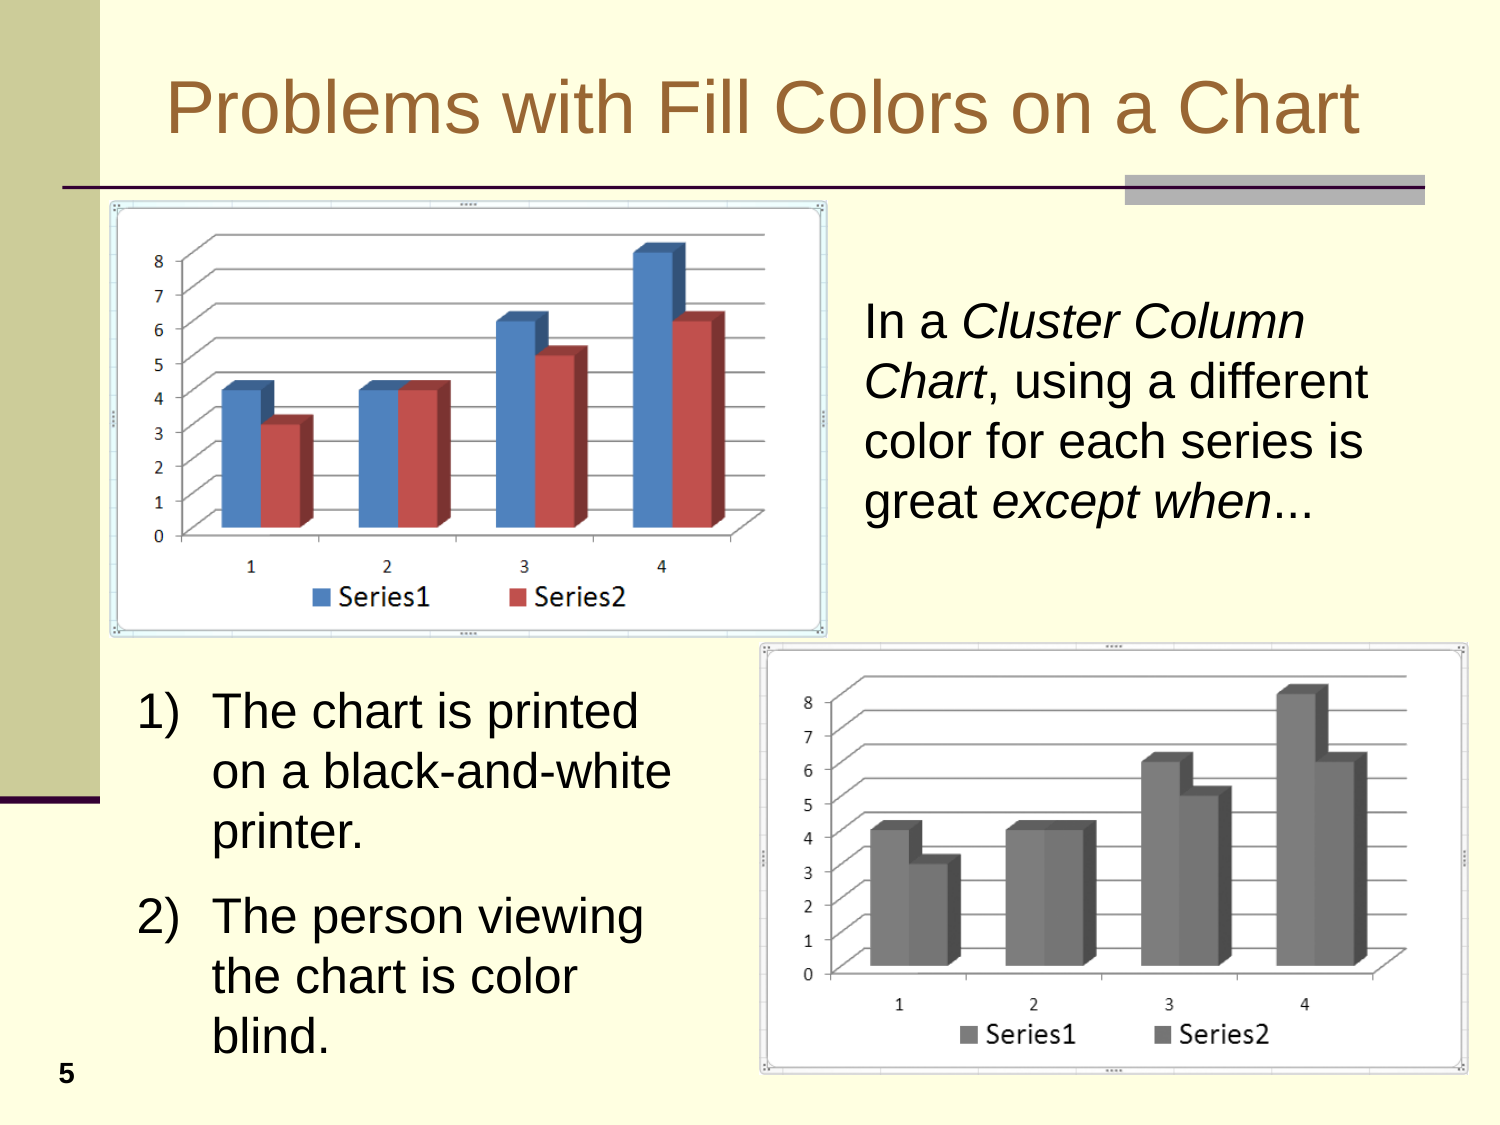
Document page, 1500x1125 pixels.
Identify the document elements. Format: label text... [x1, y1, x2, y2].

picture [758, 642, 1469, 1076]
text_box The chart is printed on a black-and-white printer. The person viewing the chart is color blind. [121, 671, 723, 1071]
slide_number 5 [26, 1046, 107, 1097]
picture [109, 200, 828, 638]
text_box In a Cluster Column Chart, using a different color for each series is great except when... [849, 281, 1420, 537]
title Problems with Fill Colors on a Chart [149, 45, 1426, 163]
